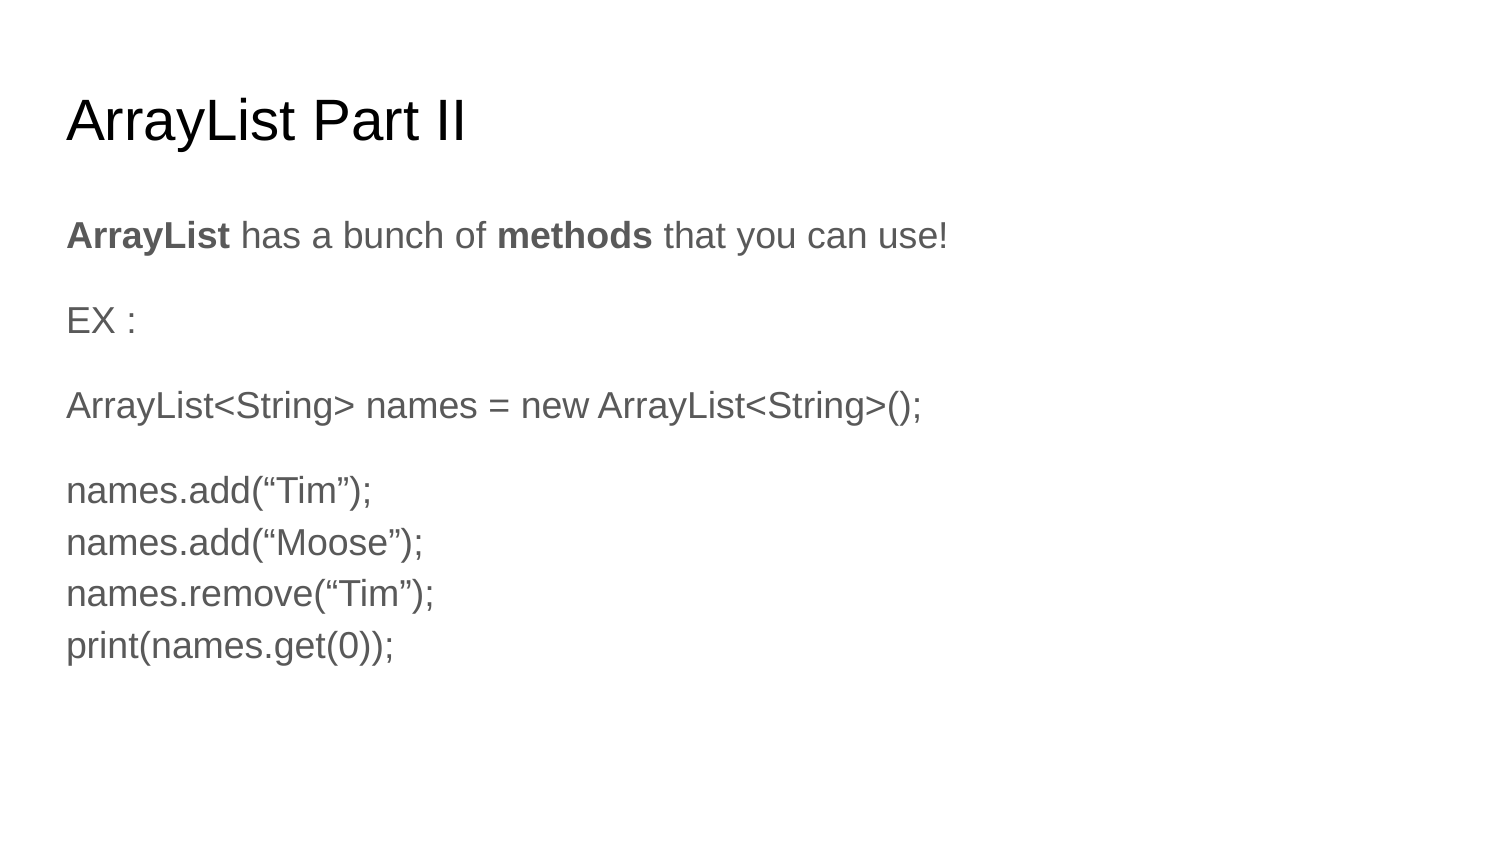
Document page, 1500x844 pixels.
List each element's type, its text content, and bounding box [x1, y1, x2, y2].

list ArrayList has a bunch of methods that you can use! EX : ArrayList<String> names = new ArrayList<String>(); names.add(“Tim”); names.add(“Moose”); names.remove(“Tim”); print(names.get(0)); [51, 189, 1449, 750]
title ArrayList Part II [51, 67, 1449, 161]
